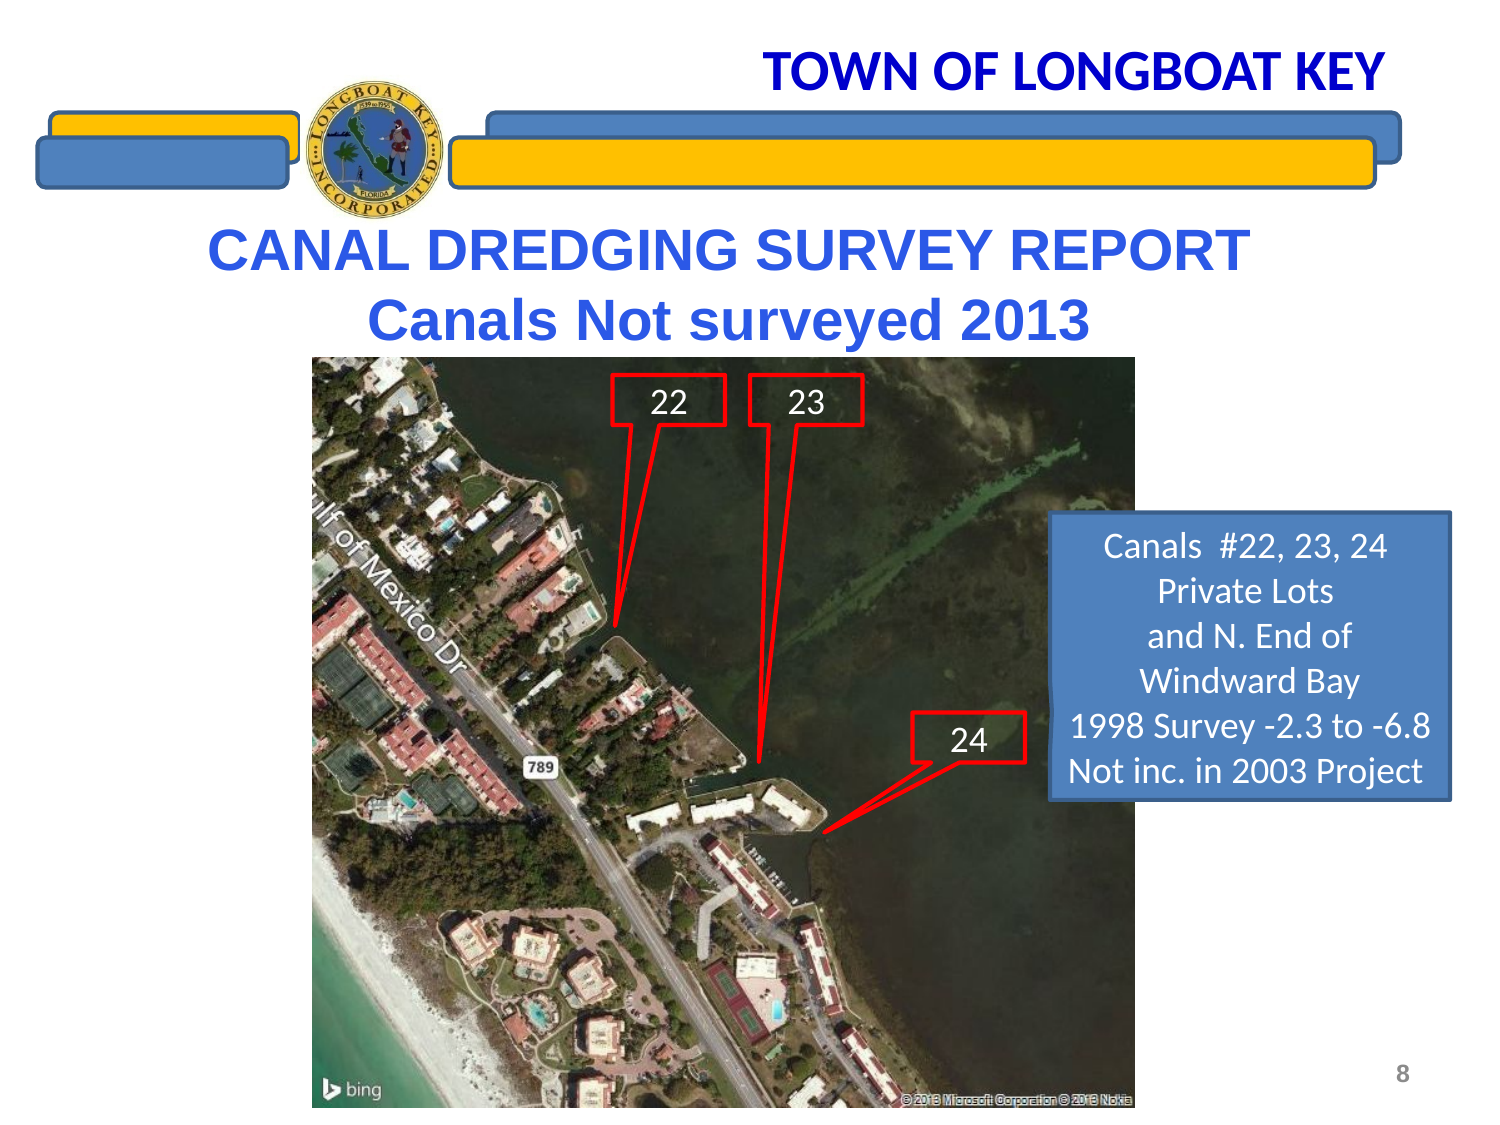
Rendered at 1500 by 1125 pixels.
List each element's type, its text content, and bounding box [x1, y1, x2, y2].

text_box [451, 135, 1378, 190]
picture [312, 357, 1136, 1109]
text_box CANAL DREDGING SURVEY REPORT Canals Not surveyed 2013 [91, 201, 1367, 363]
text_box Canals #22, 23, 24 Private Lots and N. End of Windward Bay 1998 Survey -2.3 to -6.8 Not inc. in 2003 Project [1140, 510, 1453, 802]
picture [299, 53, 448, 245]
text_box [0, 0, 1500, 75]
text_box TOWN OF LONGBOAT KEY [451, 75, 1400, 110]
text_box [485, 110, 1403, 165]
text_box [35, 135, 290, 190]
slide_number 8 [1140, 1042, 1425, 1103]
text_box [47, 110, 294, 165]
